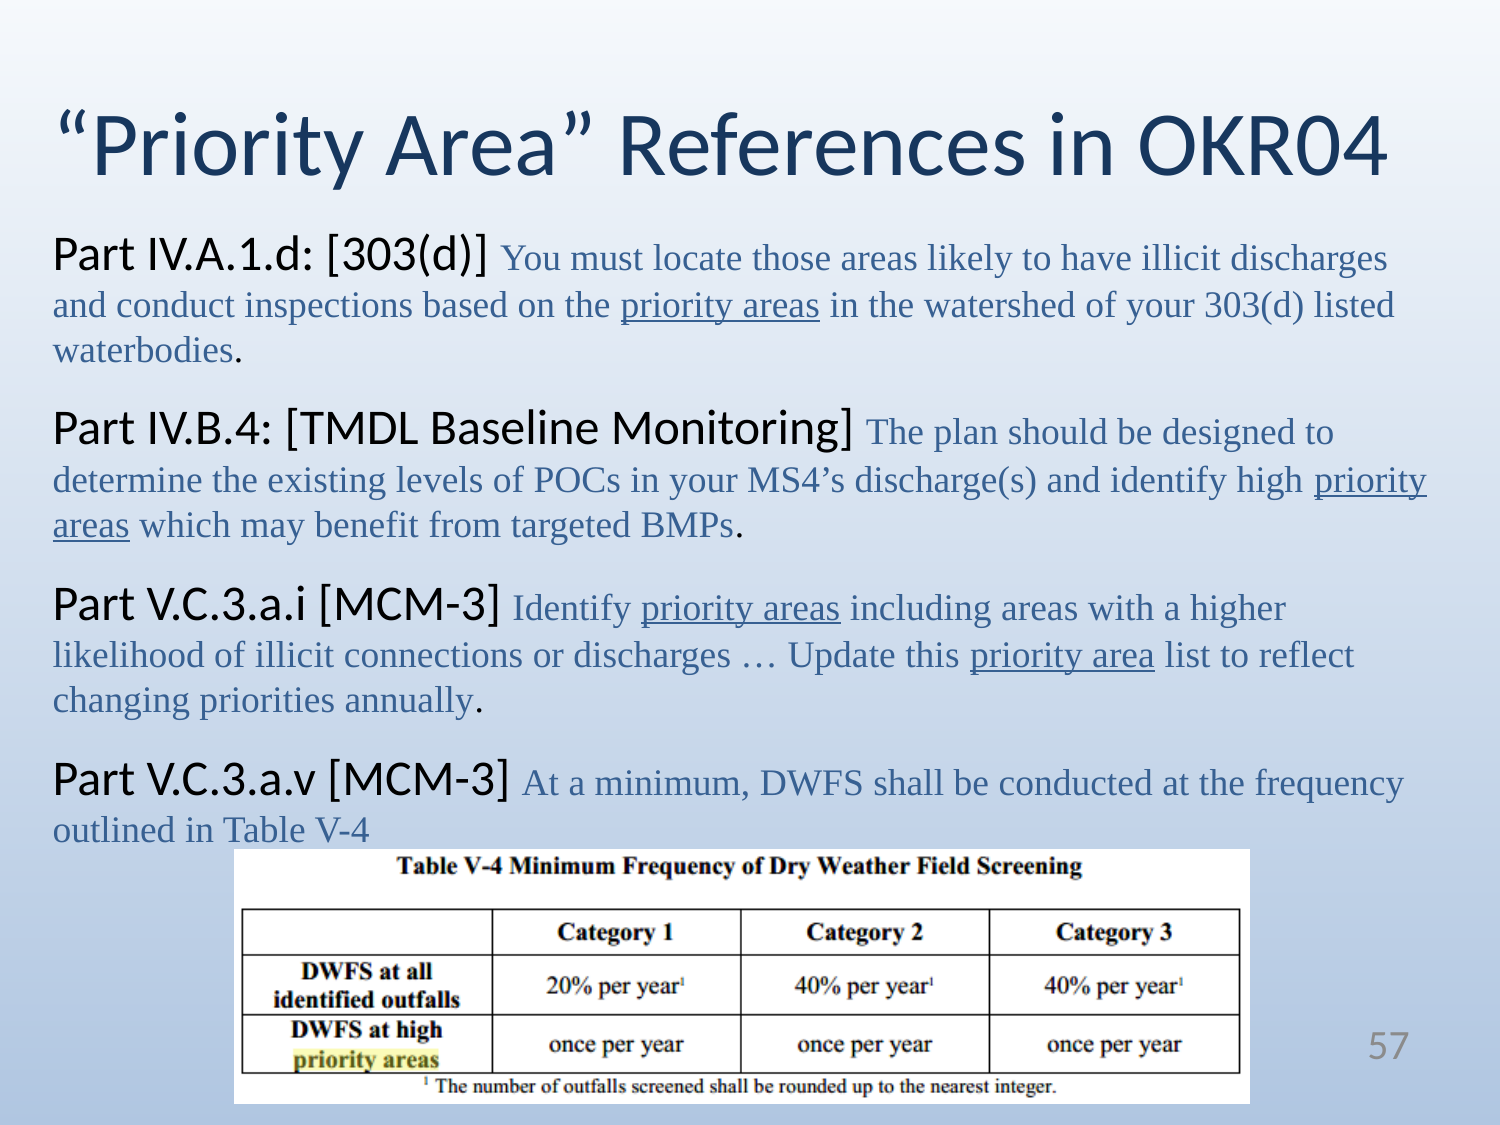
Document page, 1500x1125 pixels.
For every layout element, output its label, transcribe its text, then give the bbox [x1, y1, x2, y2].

picture [233, 849, 1251, 1104]
list Part IV.A.1.d: [303(d)] You must locate those areas likely to have illicit discharges and conduct inspections based on the priority areas in the watershed of your 303(d) listed waterbodies. Part IV.B.4: [TMDL Baseline Monitoring] The plan should be designed to determine the existing levels of POCs in your MS4’s discharge(s) and identify high priority areas which may benefit from targeted BMPs. Part V.C.3.a.i [MCM-3] Identify priority areas including areas with a higher likelihood of illicit connections or discharges … Update this priority area list to reflect changing priorities annually. Part V.C.3.a.v [MCM-3] At a minimum, DWFS shall be conducted at the frequency outlined in Table V-4 [37, 212, 1463, 1005]
title “Priority Area” References in OKR04 [37, 45, 1425, 212]
slide_number 57 [1265, 1012, 1425, 1073]
